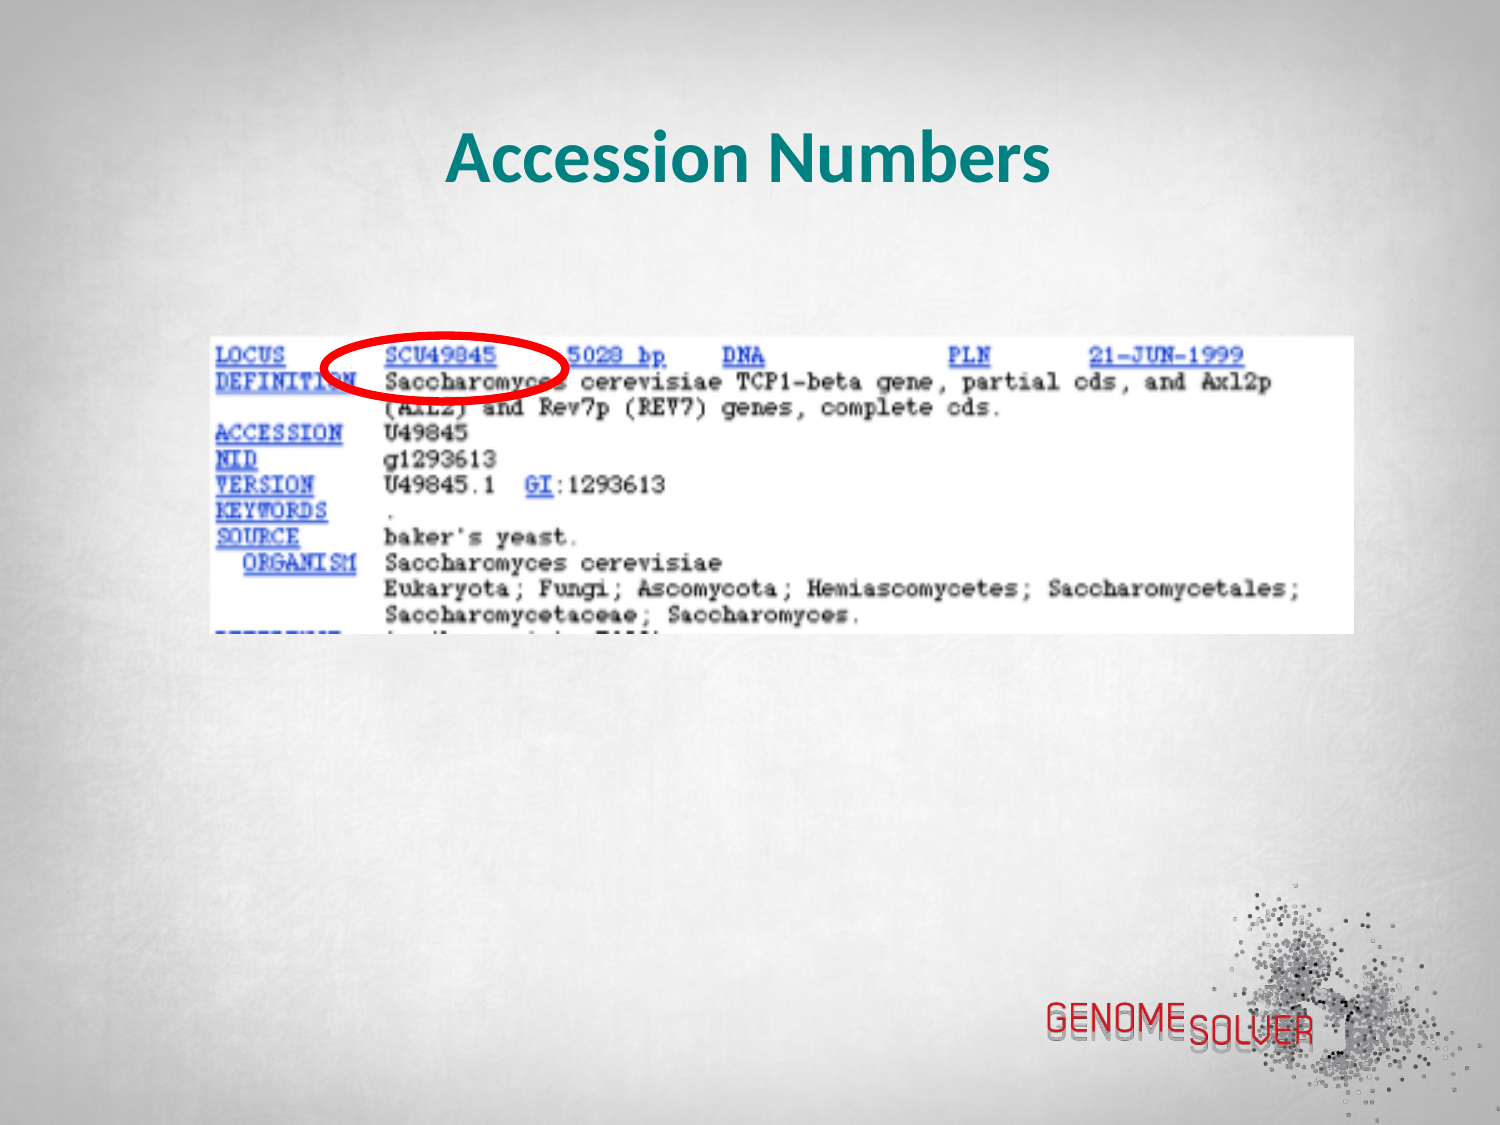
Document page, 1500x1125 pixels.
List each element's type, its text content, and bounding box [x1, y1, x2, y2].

picture [0, 0, 1500, 1125]
text_box Accession Numbers [209, 99, 1289, 206]
